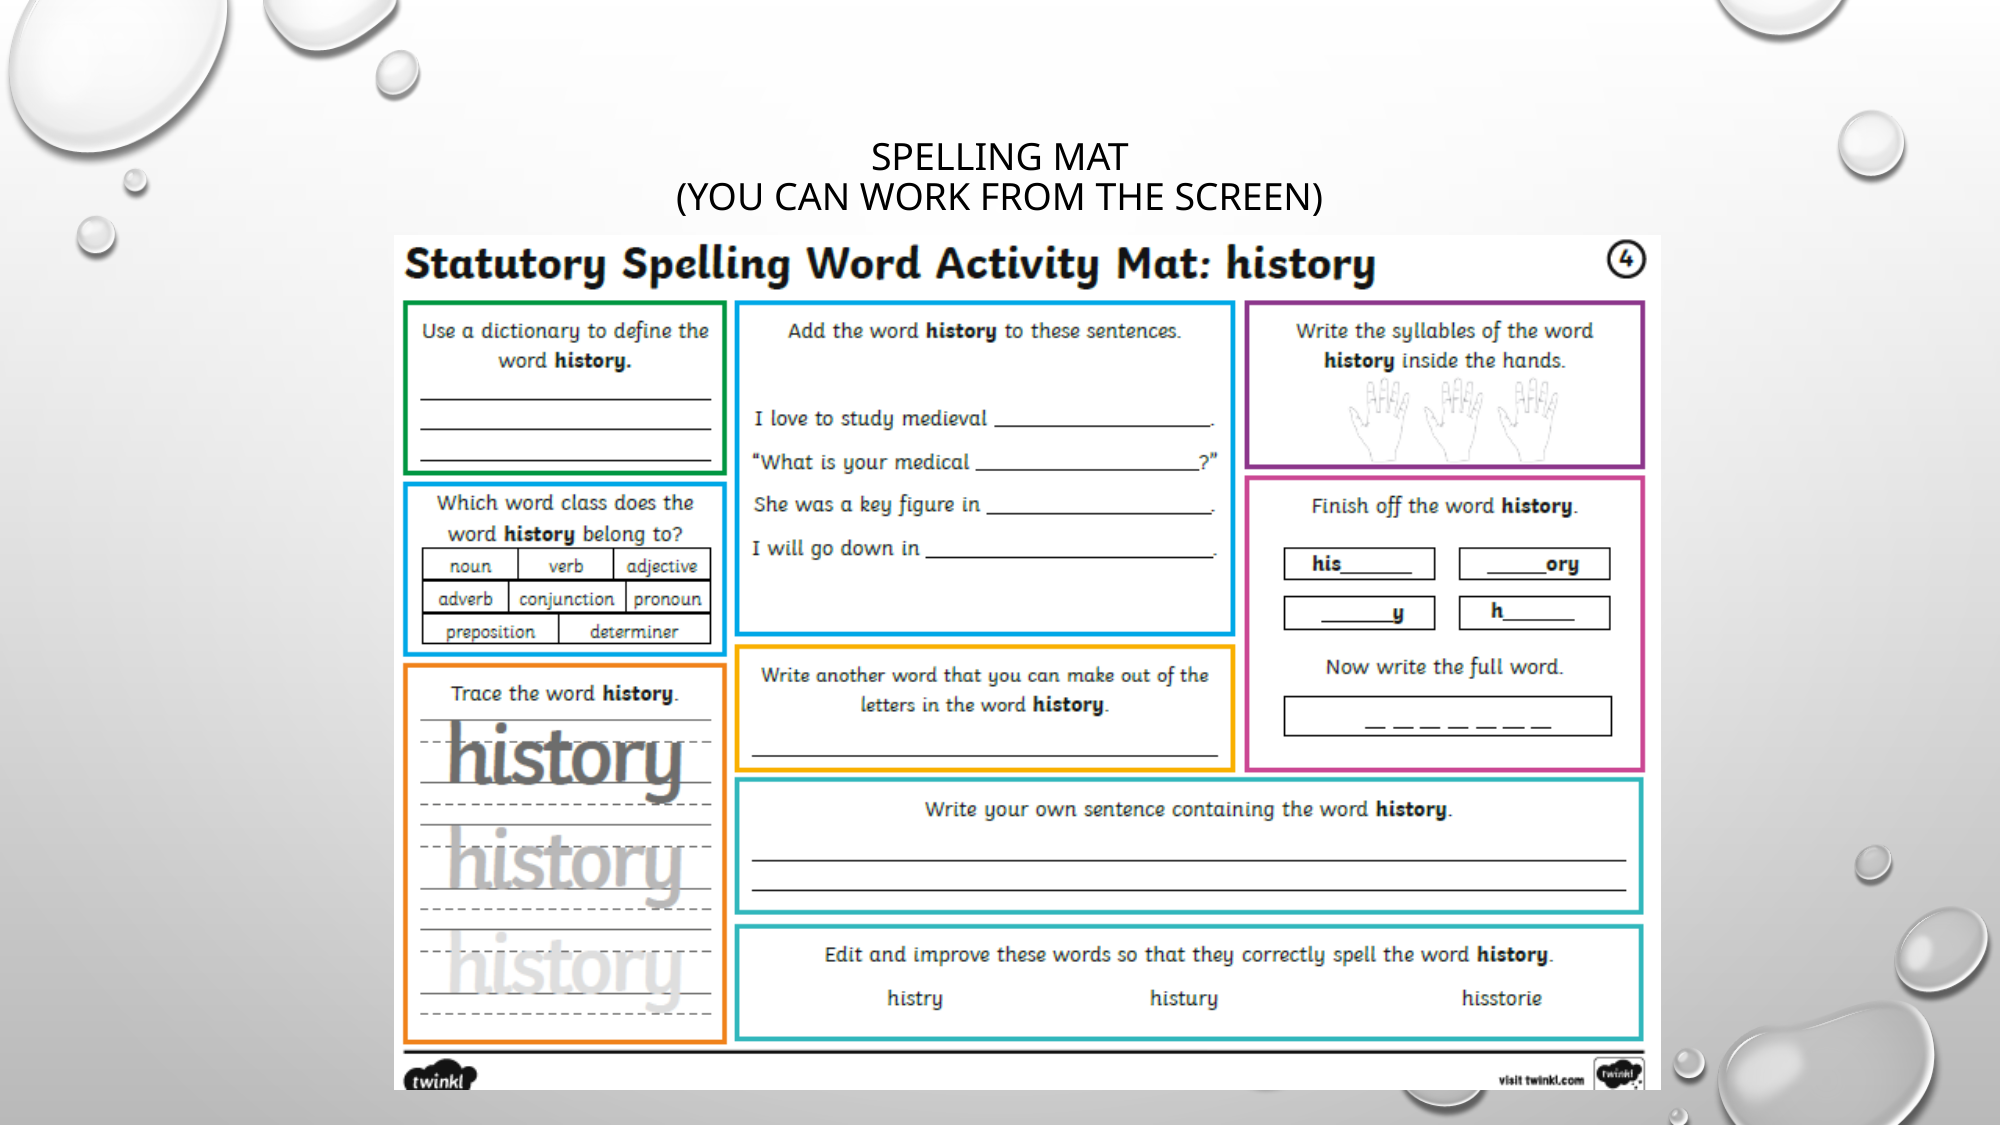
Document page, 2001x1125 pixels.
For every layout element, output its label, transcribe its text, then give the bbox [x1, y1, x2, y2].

title Spelling mat (you can work from the screen) [149, 101, 1851, 256]
picture [0, 0, 2000, 1125]
